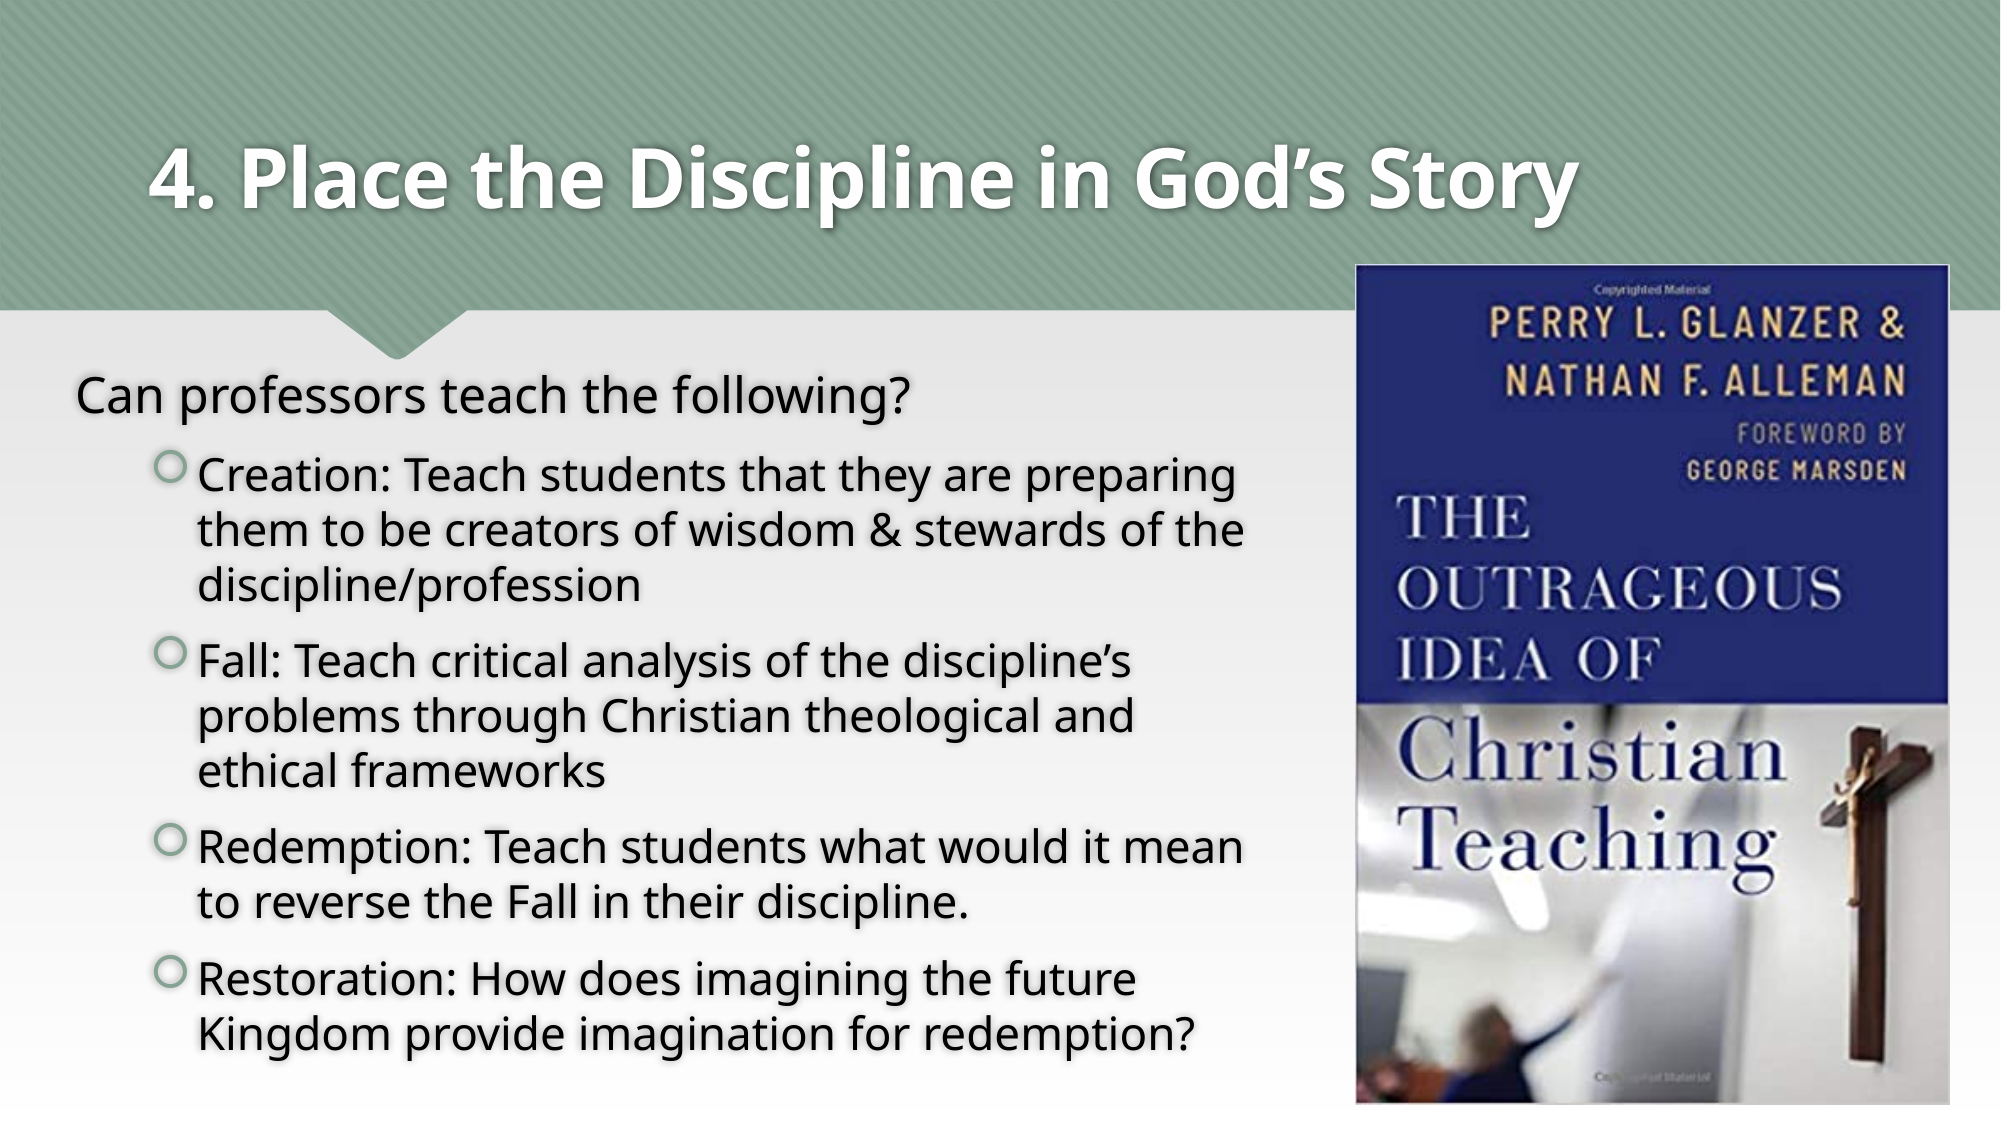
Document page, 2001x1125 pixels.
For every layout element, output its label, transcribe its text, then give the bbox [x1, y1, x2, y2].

title 4. Place the Discipline in God’s Story [133, 73, 1967, 233]
list Can professors teach the following? Creation: Teach students that they are preparing them to be creators of wisdom & stewards of the discipline/profession Fall: Teach critical analysis of the discipline’s problems through Christian theological and ethical frameworks Redemption: Teach students what would it mean to reverse the Fall in their discipline. Restoration: How does imagining the future Kingdom provide imagination for redemption? [60, 335, 1305, 1088]
picture [1355, 264, 1951, 1105]
